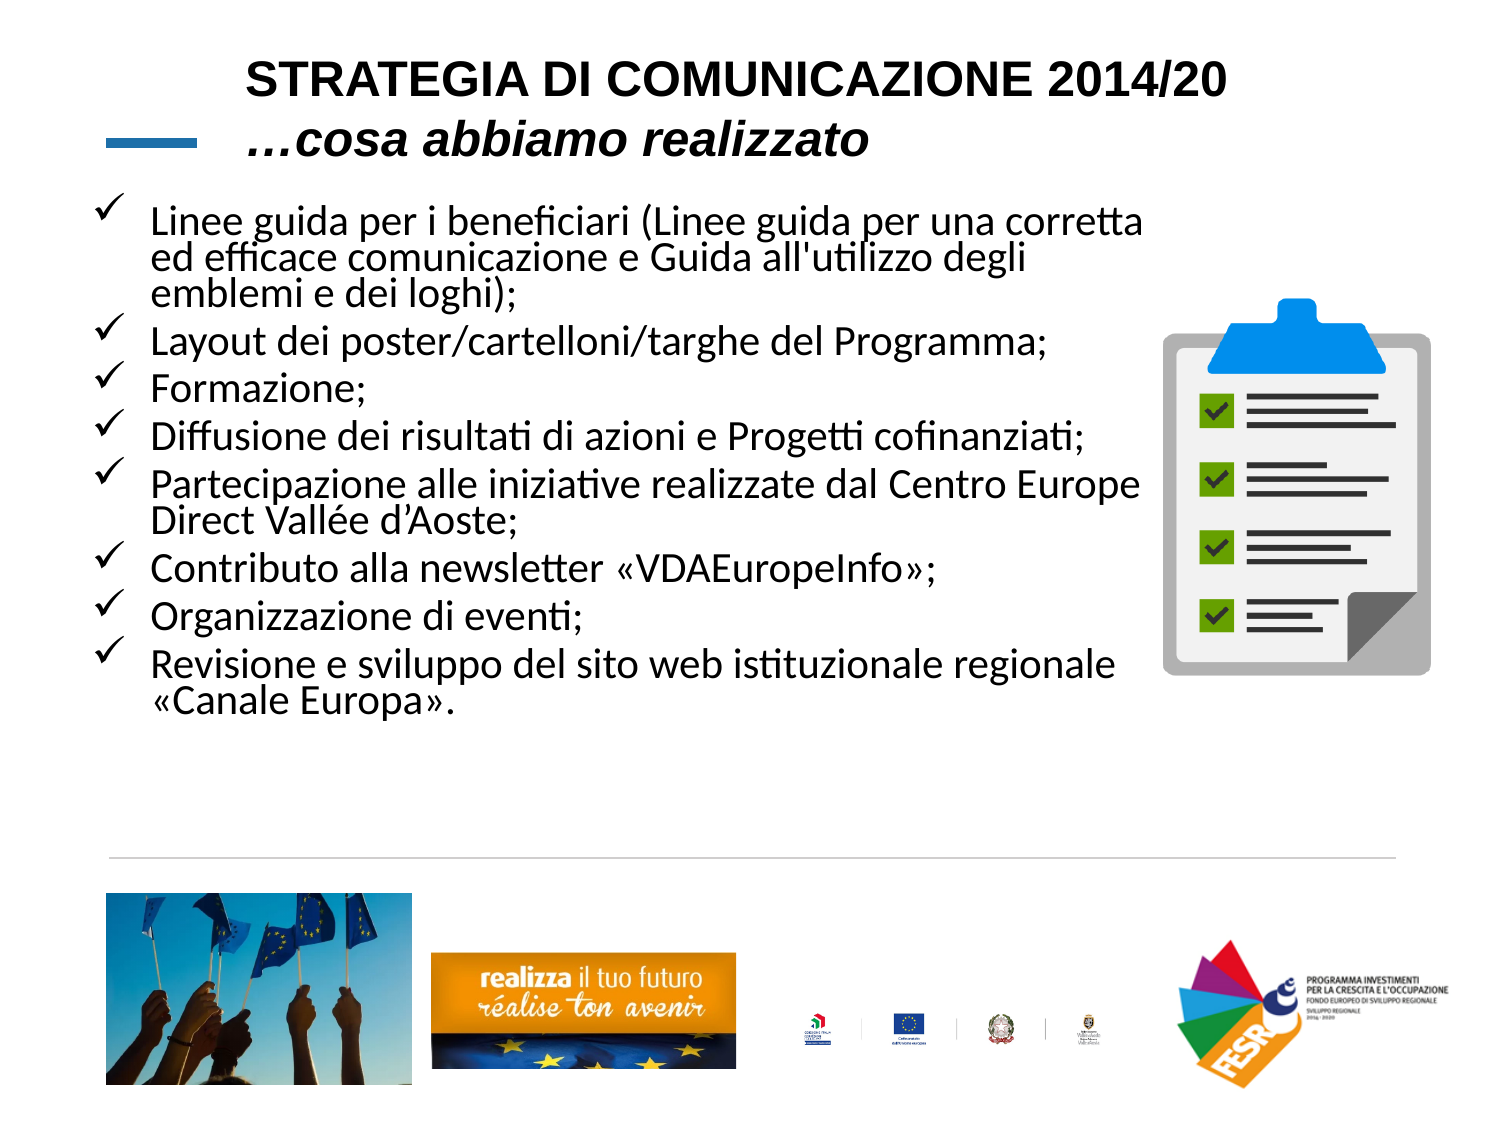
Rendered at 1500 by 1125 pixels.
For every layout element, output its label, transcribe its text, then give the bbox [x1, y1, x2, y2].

text_box STRATEGIA DI COMUNICAZIONE 2014/20 …cosa abbiamo realizzato [230, 38, 1282, 174]
picture [106, 893, 412, 1085]
picture [798, 1010, 1105, 1049]
picture [1151, 917, 1457, 1104]
title Linee guida per i beneficiari (Linee guida per una corretta ed efficace comunicazione e Guida all'utilizzo degli emblemi e dei loghi); Layout dei poster/cartelloni/targhe del Programma; Formazione; Diffusione dei risultati di azioni e Progetti cofinanziati; Partecipazione alle iniziative realizzate dal Centro Europe Direct Vallée d’Aoste; Contributo alla newsletter «VDAEuropeInfo»; Organizzazione di eventi; Revisione e sviluppo del sito web istituzionale regionale «Canale Europa». [76, 147, 1194, 755]
picture [431, 952, 737, 1069]
picture [1091, 282, 1500, 691]
